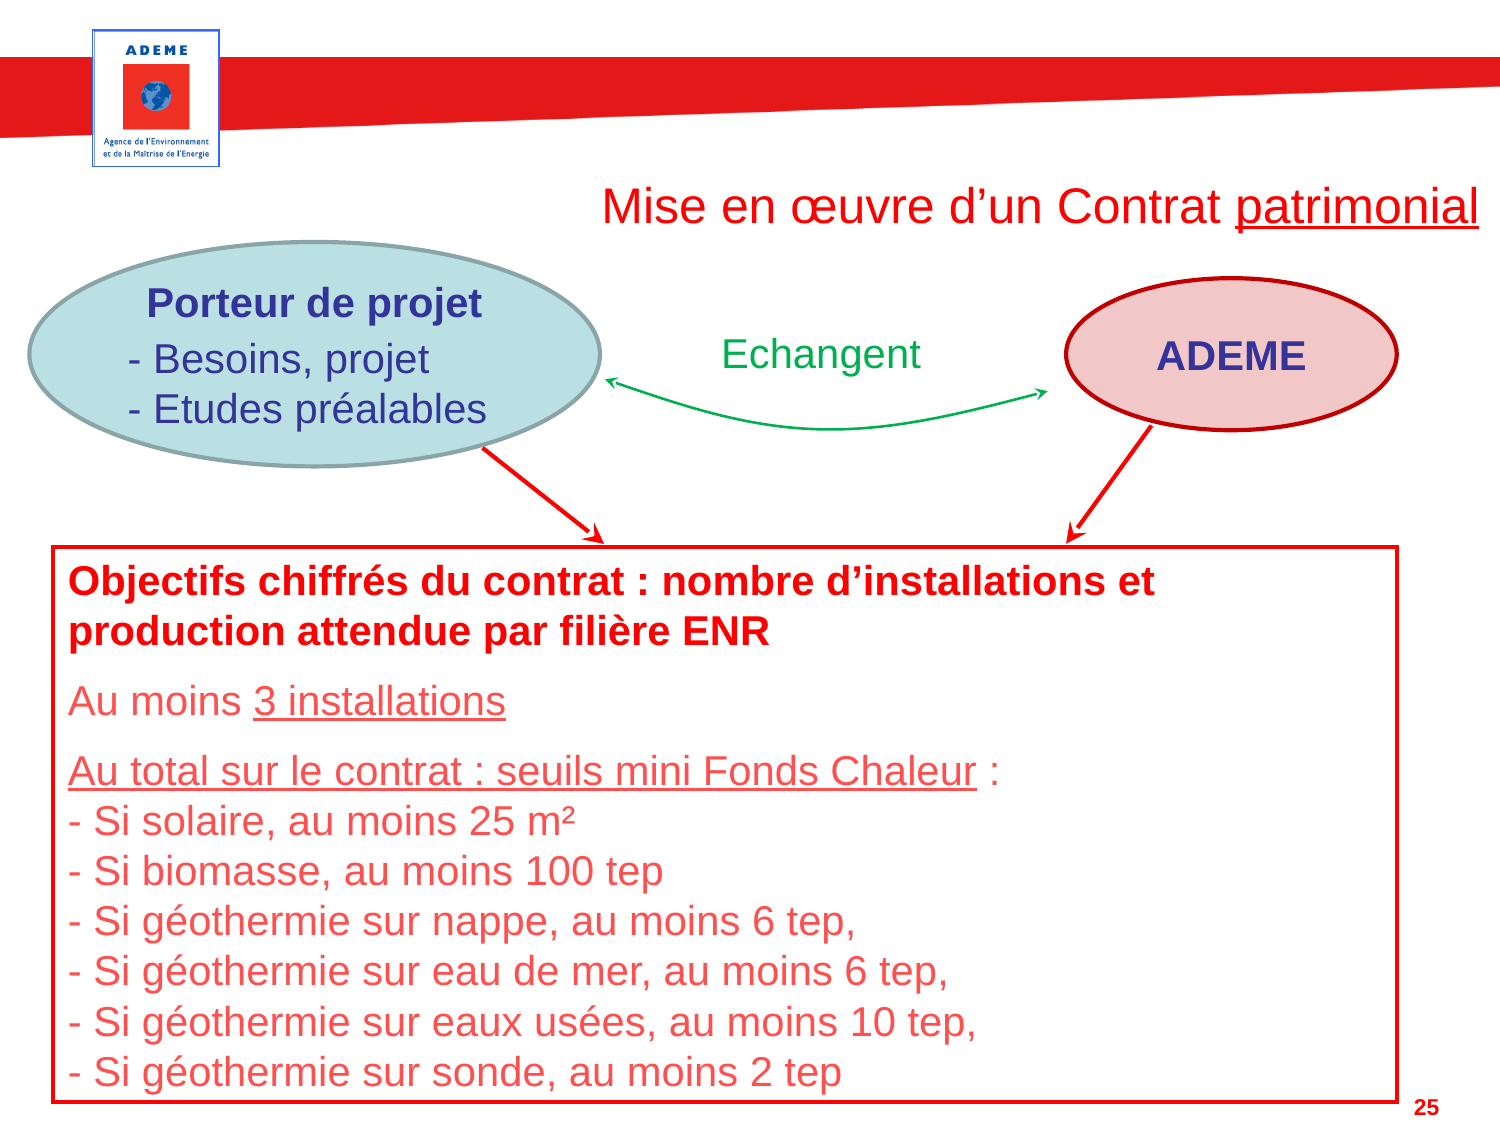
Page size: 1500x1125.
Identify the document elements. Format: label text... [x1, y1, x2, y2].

slide_number 25 [1104, 1085, 1455, 1118]
text_box Mise en œuvre d’un Contrat patrimonial [143, 166, 1495, 241]
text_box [1065, 425, 1152, 544]
text_box Porteur de projet - Besoins, projet - Etudes préalables [27, 239, 603, 469]
text_box ADEME [1063, 276, 1399, 433]
text_box Objectifs chiffrés du contrat : nombre d’installations et production attendue par filière ENR Au moins 3 installations Au total sur le contrat : seuils mini Fonds Chaleur : - Si solaire, au moins 25 m² - Si biomasse, au moins 100 tep - Si géothermie sur nappe, au moins 6 tep, - Si géothermie sur eau de mer, au moins 6 tep, - Si géothermie sur eaux usées, au moins 10 tep, - Si géothermie sur sonde, au moins 2 tep [53, 546, 1397, 1102]
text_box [482, 447, 605, 545]
picture [220, 57, 1500, 138]
text_box [604, 377, 1048, 432]
text_box Echangent [643, 319, 999, 385]
picture [0, 57, 92, 138]
